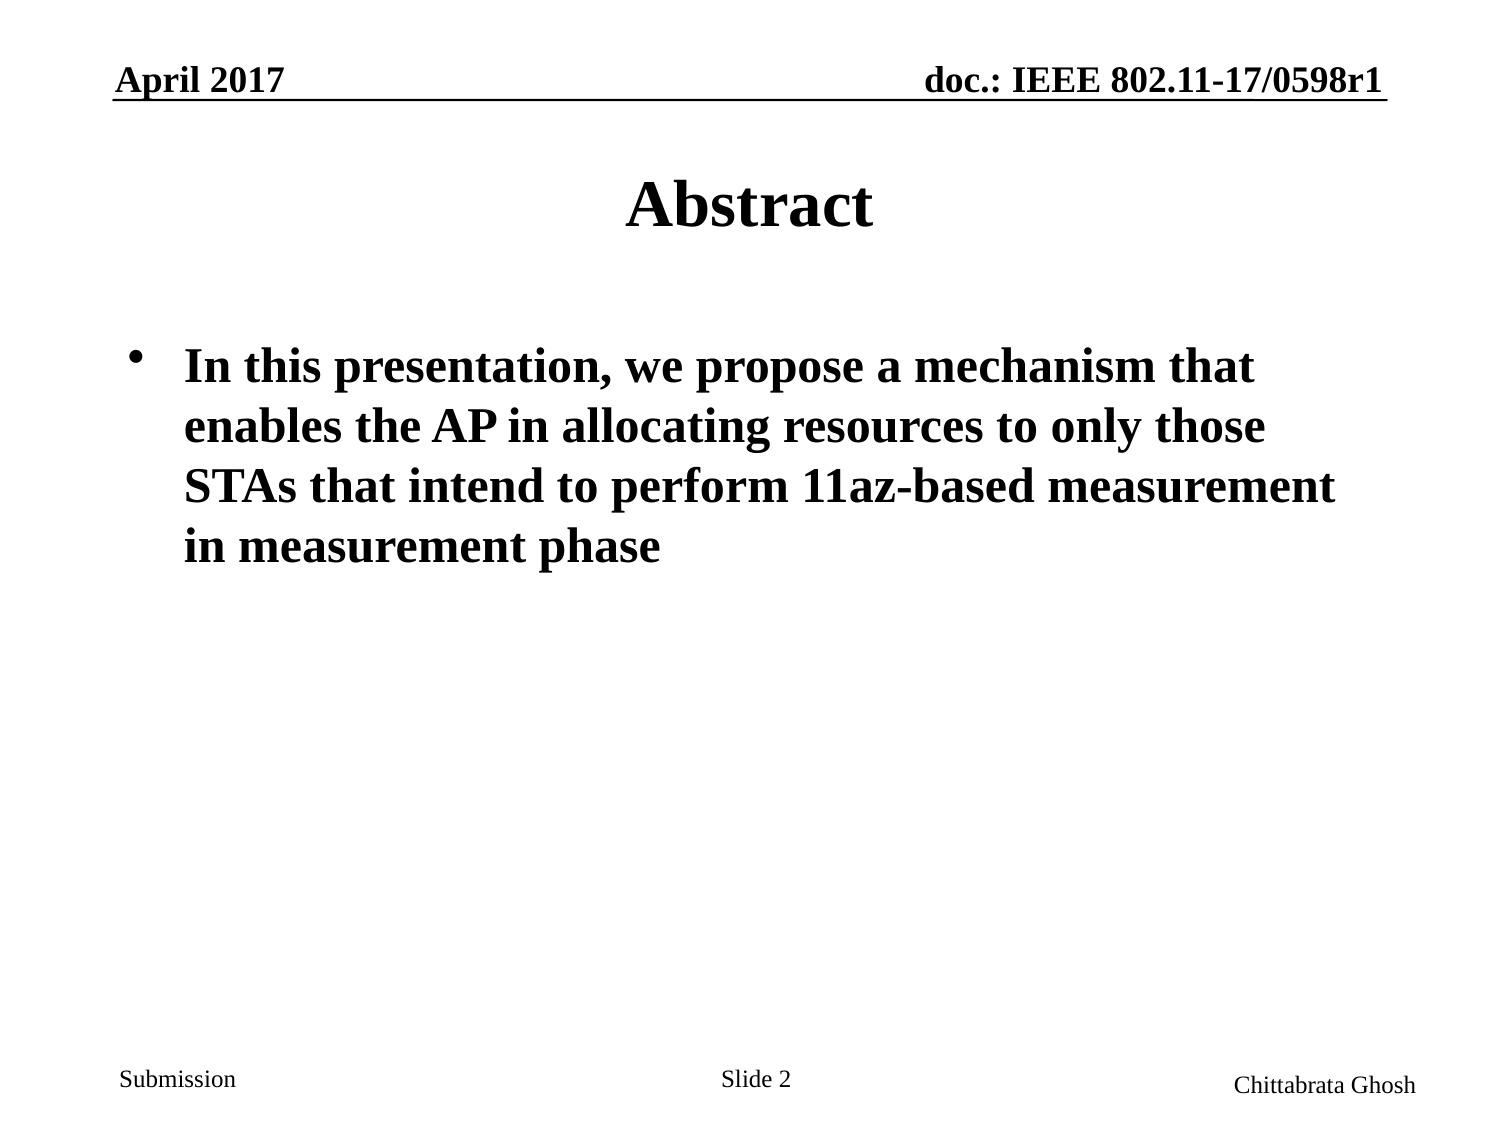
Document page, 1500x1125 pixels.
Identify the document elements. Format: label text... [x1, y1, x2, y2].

list In this presentation, we propose a mechanism that enables the AP in allocating resources to only those STAs that intend to perform 11az-based measurement in measurement phase [112, 324, 1388, 1000]
title Abstract [112, 112, 1388, 288]
slide_number Slide 2 [712, 1062, 800, 1093]
text_box Chittabrata Ghosh [1233, 1068, 1417, 1099]
